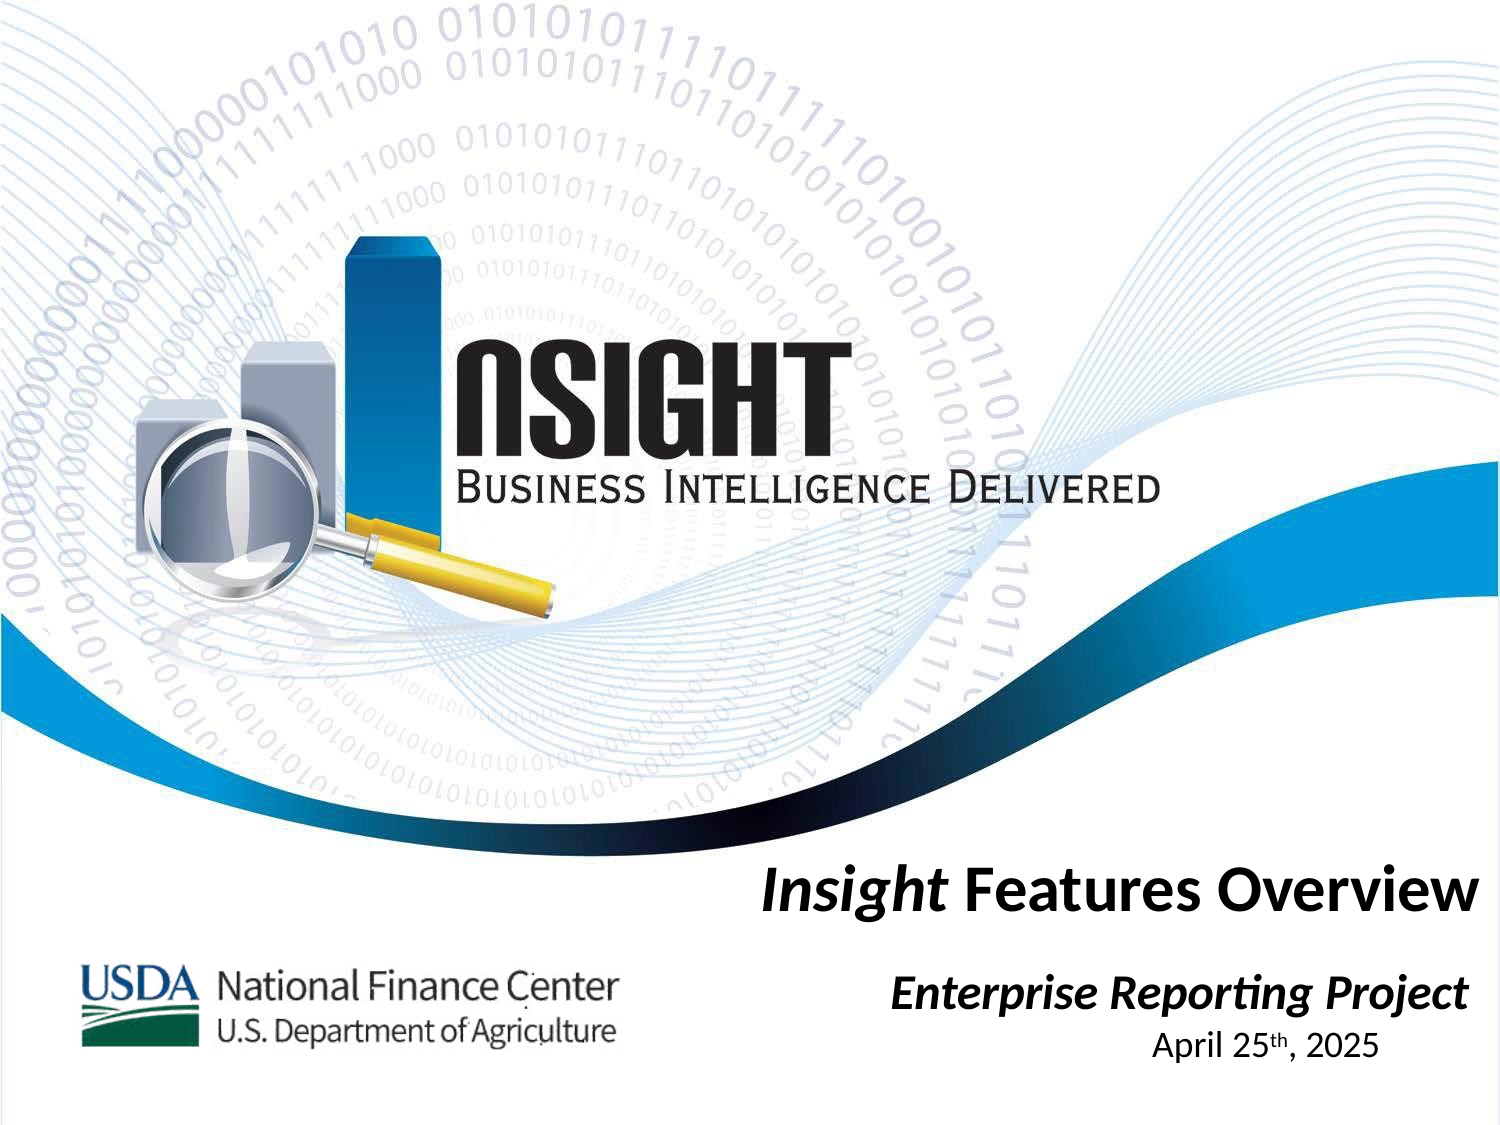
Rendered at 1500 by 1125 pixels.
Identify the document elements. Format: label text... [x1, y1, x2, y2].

text_box Enterprise Reporting Project April 25th, 2025 [886, 957, 1476, 1065]
picture [0, 0, 1500, 1125]
title Insight Features Overview [758, 843, 1482, 1034]
